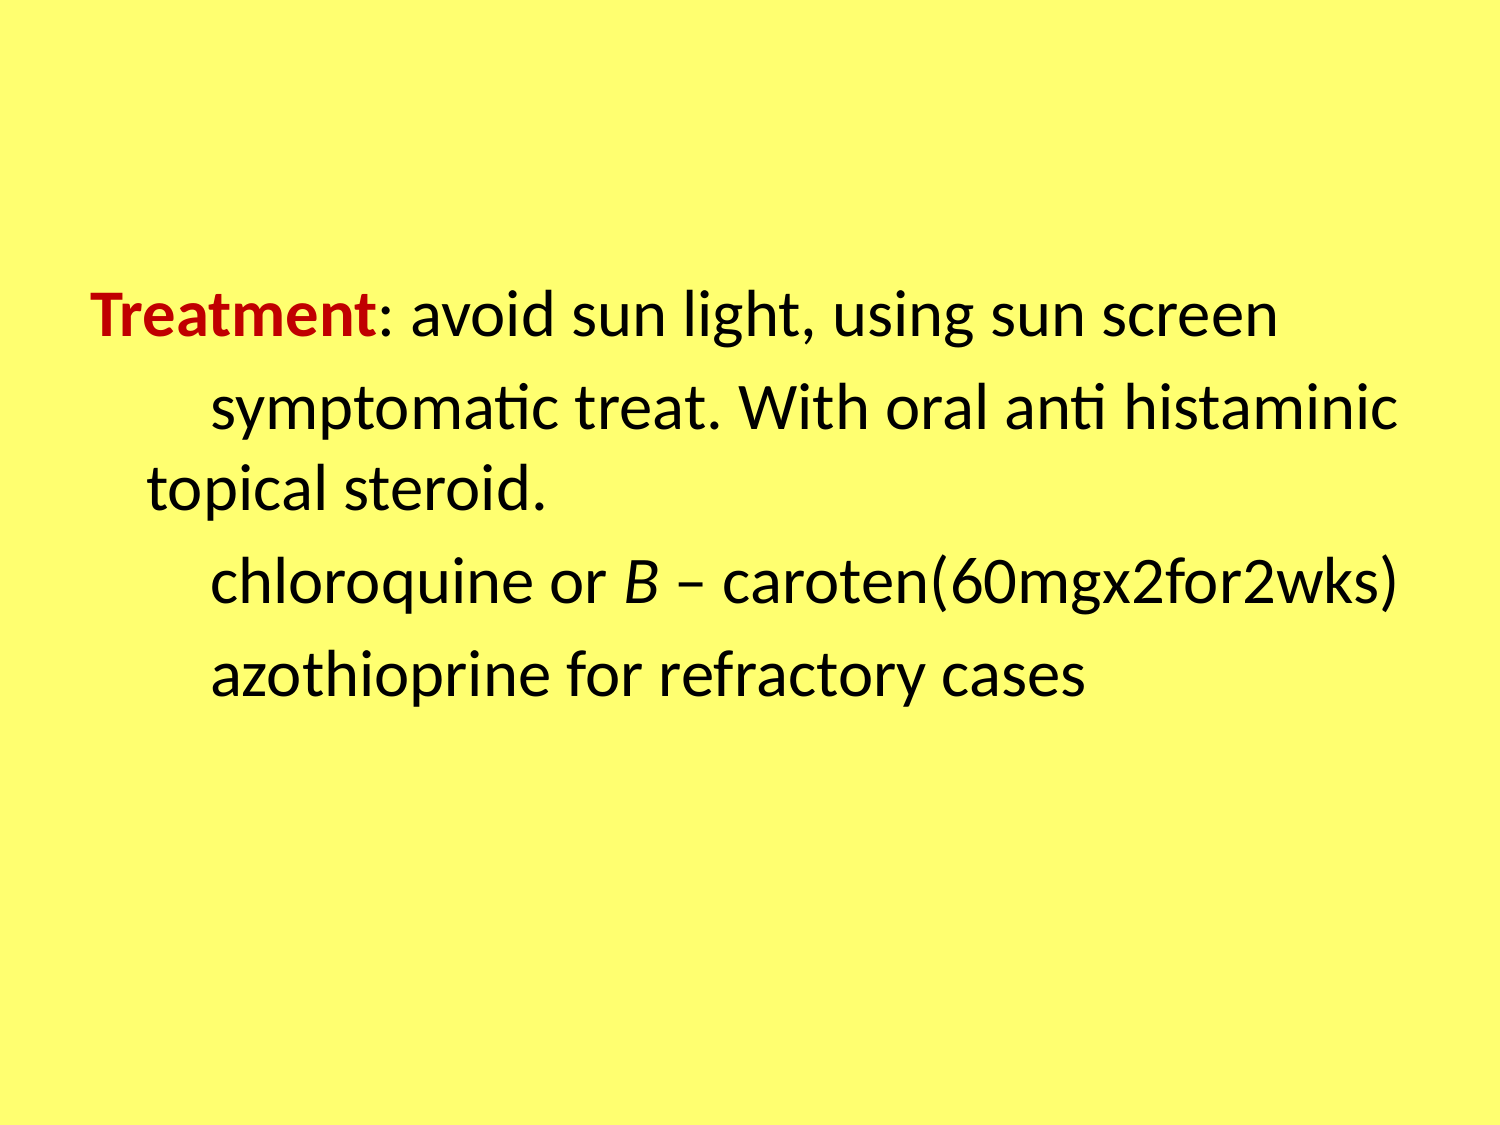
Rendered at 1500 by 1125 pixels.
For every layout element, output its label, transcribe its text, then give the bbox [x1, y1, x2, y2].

list Treatment: avoid sun light, using sun screen symptomatic treat. With oral anti histaminic topical steroid. chloroquine or B – caroten(60mgx2for2wks) azothioprine for refractory cases [75, 262, 1425, 1005]
